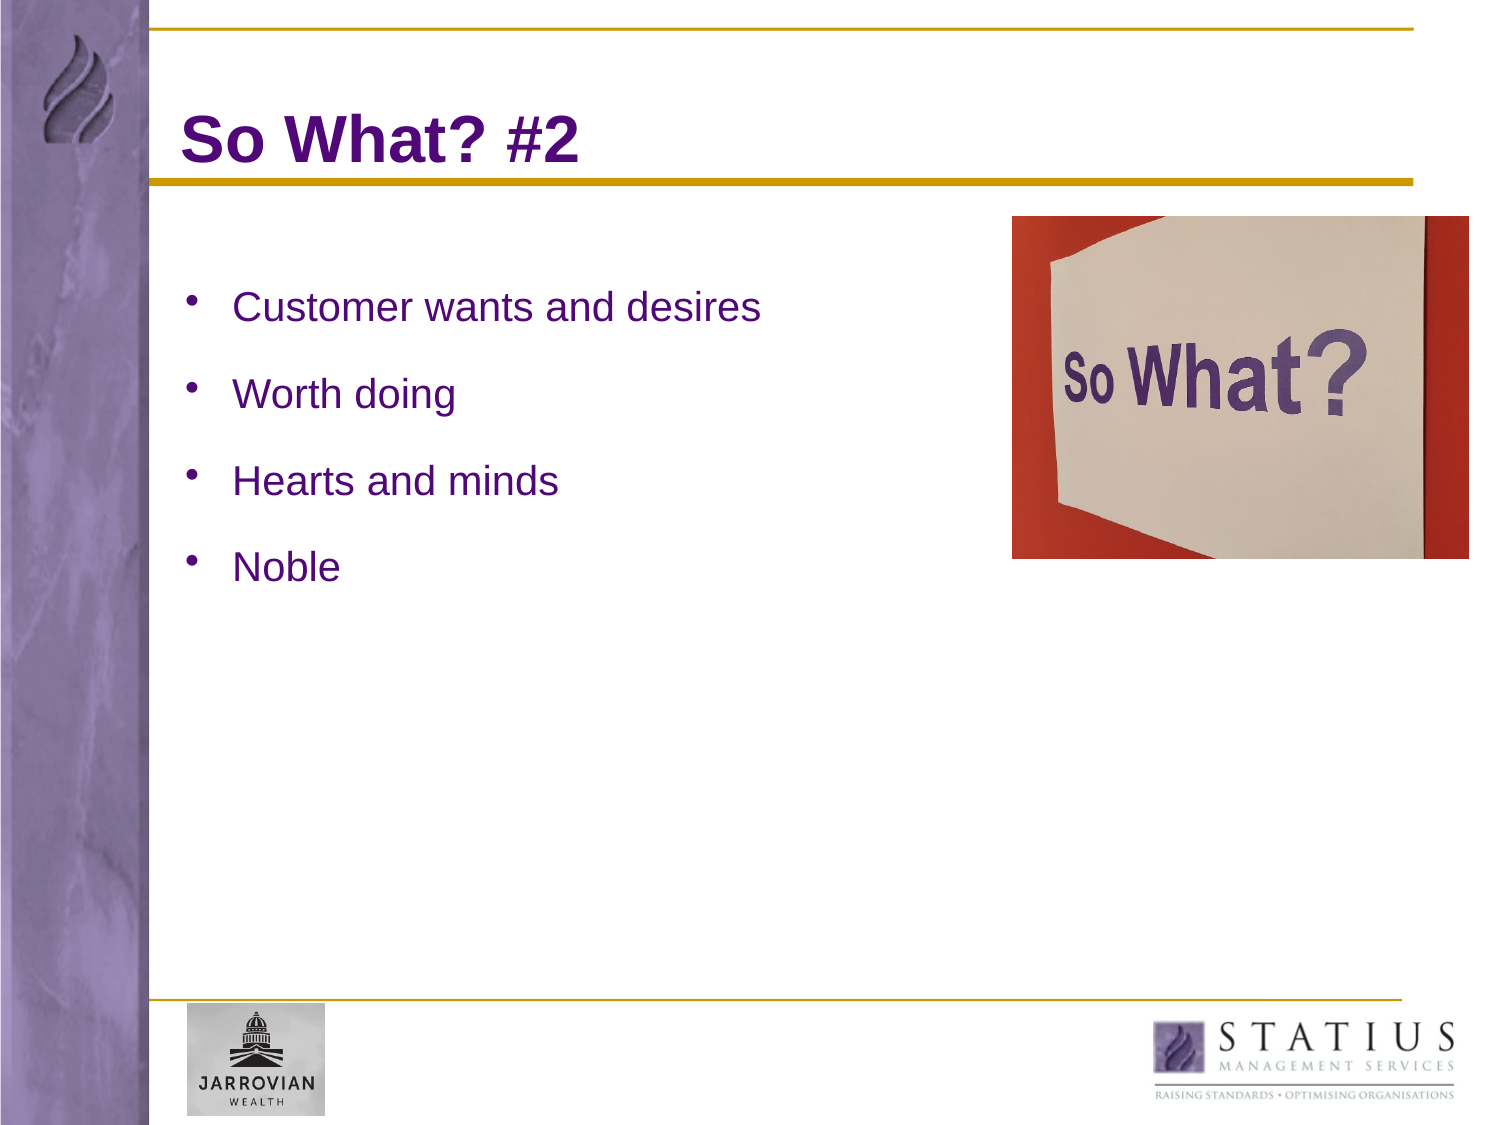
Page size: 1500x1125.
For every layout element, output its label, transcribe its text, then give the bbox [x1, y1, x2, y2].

list Customer wants and desires Worth doing Hearts and minds Noble [170, 278, 1500, 627]
picture [187, 1003, 325, 1116]
picture [1012, 216, 1469, 559]
picture [1137, 1006, 1471, 1115]
title So What? #2 [170, 115, 1500, 182]
